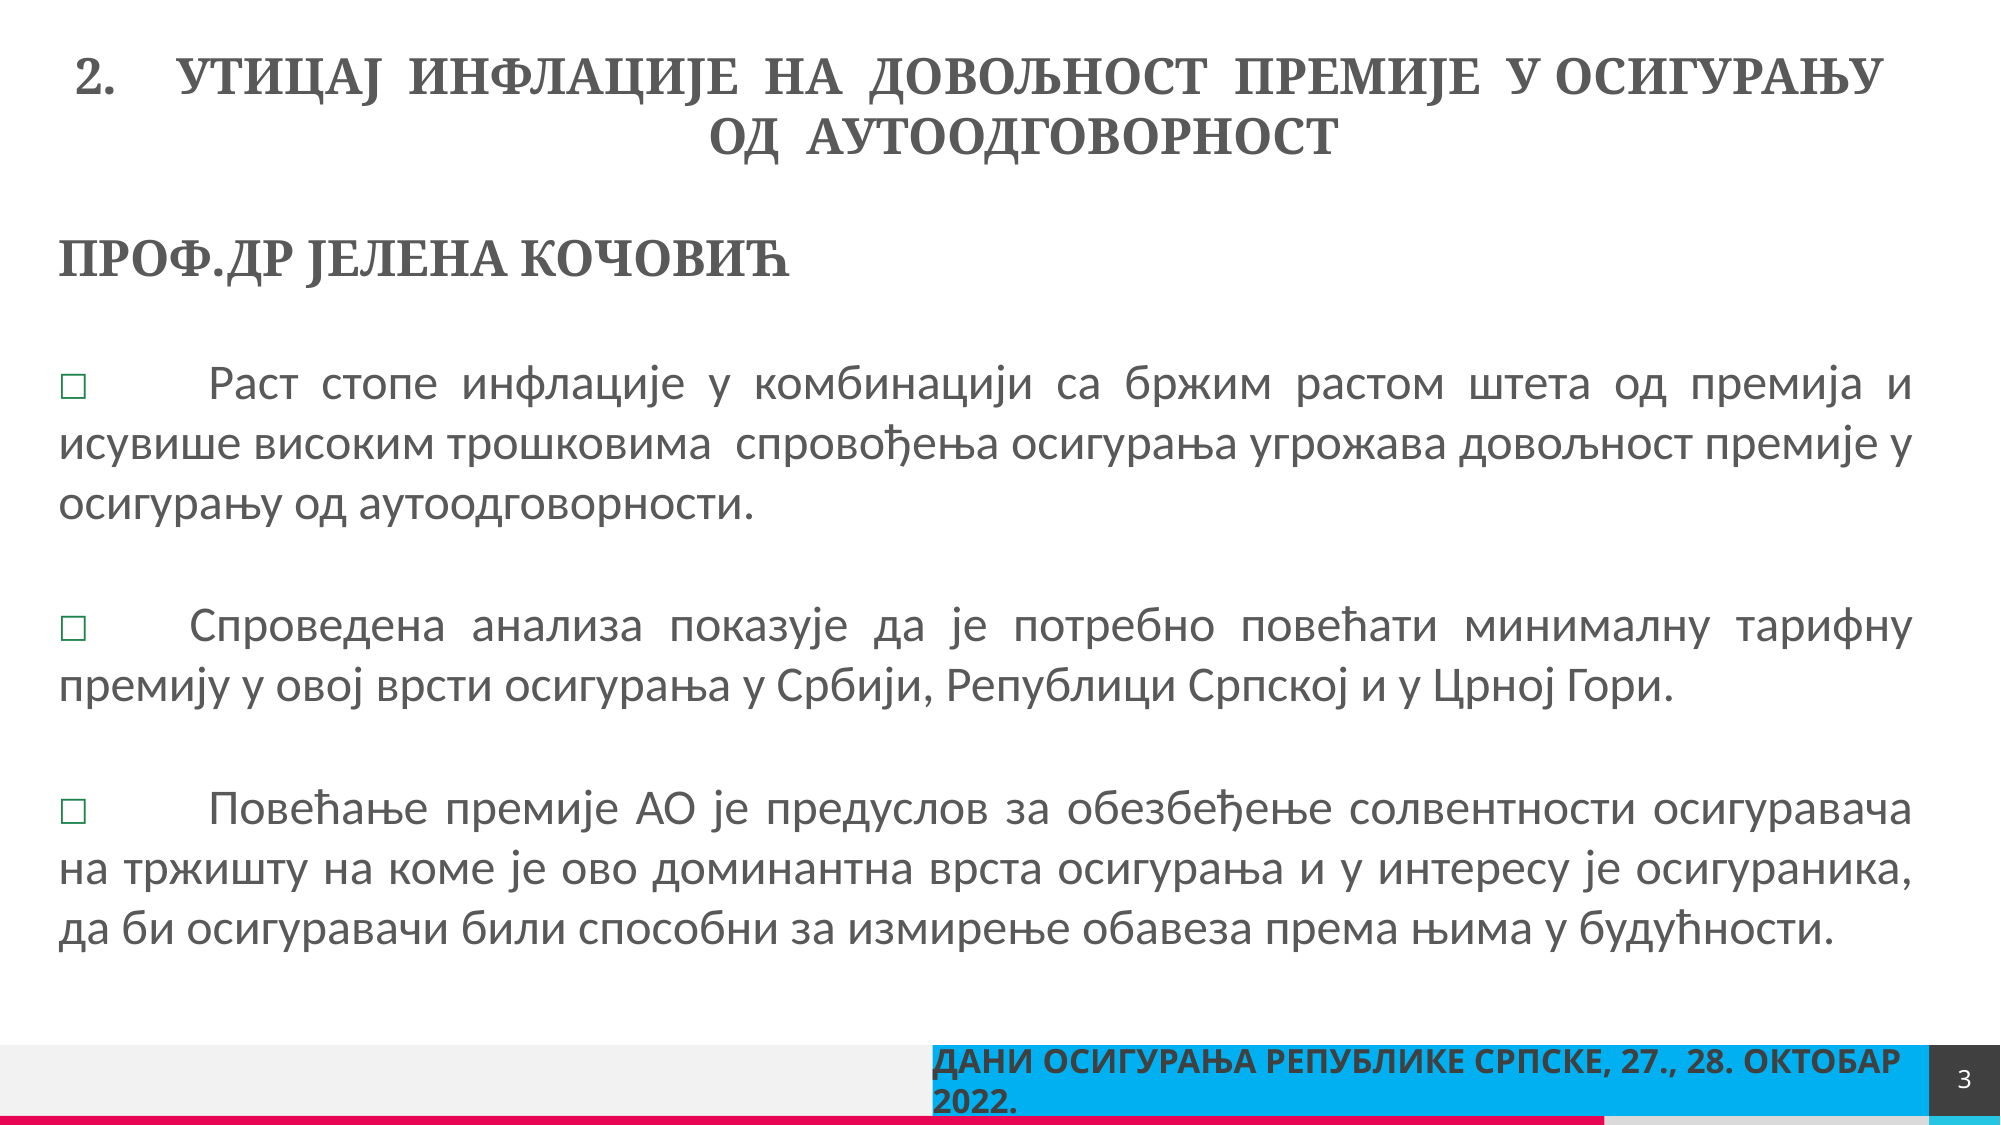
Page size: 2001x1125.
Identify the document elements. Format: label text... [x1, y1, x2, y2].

text_box УТИЦАЈ ИНФЛАЦИЈЕ НА ДОВОЉНОСТ ПРЕМИЈЕ У ОСИГУРАЊУ ОД АУТООДГОВОРНОСТ ПРОФ.ДР ЈЕЛЕНА КОЧОВИЋ ☐ Раст стопе инфлације у комбинацији са бржим растом штета од премија и исувише високим трошковима спровођења осигурања угрожава довољност премије у осигурању од аутоодговорности. ☐ Спроведена анализа показује да је потребно повећати минималну тарифну премију у овој врсти осигурања у Србији, Републици Српској и у Црној Гори. ☐ Повећање премије АО је предуслов за обезбеђење солвентности осигуравача на тржишту на коме је ово доминантна врста осигурања и у интересу је осигураника, да би осигуравачи били способни за измирење обавеза према њима у будућности. [43, 36, 1930, 962]
footer ДАНИ ОСИГУРАЊА РЕПУБЛИКЕ СРПСКЕ, 27., 28. ОКТОБАР 2022. [932, 1045, 1930, 1116]
slide_number 3 [1930, 1045, 2000, 1116]
